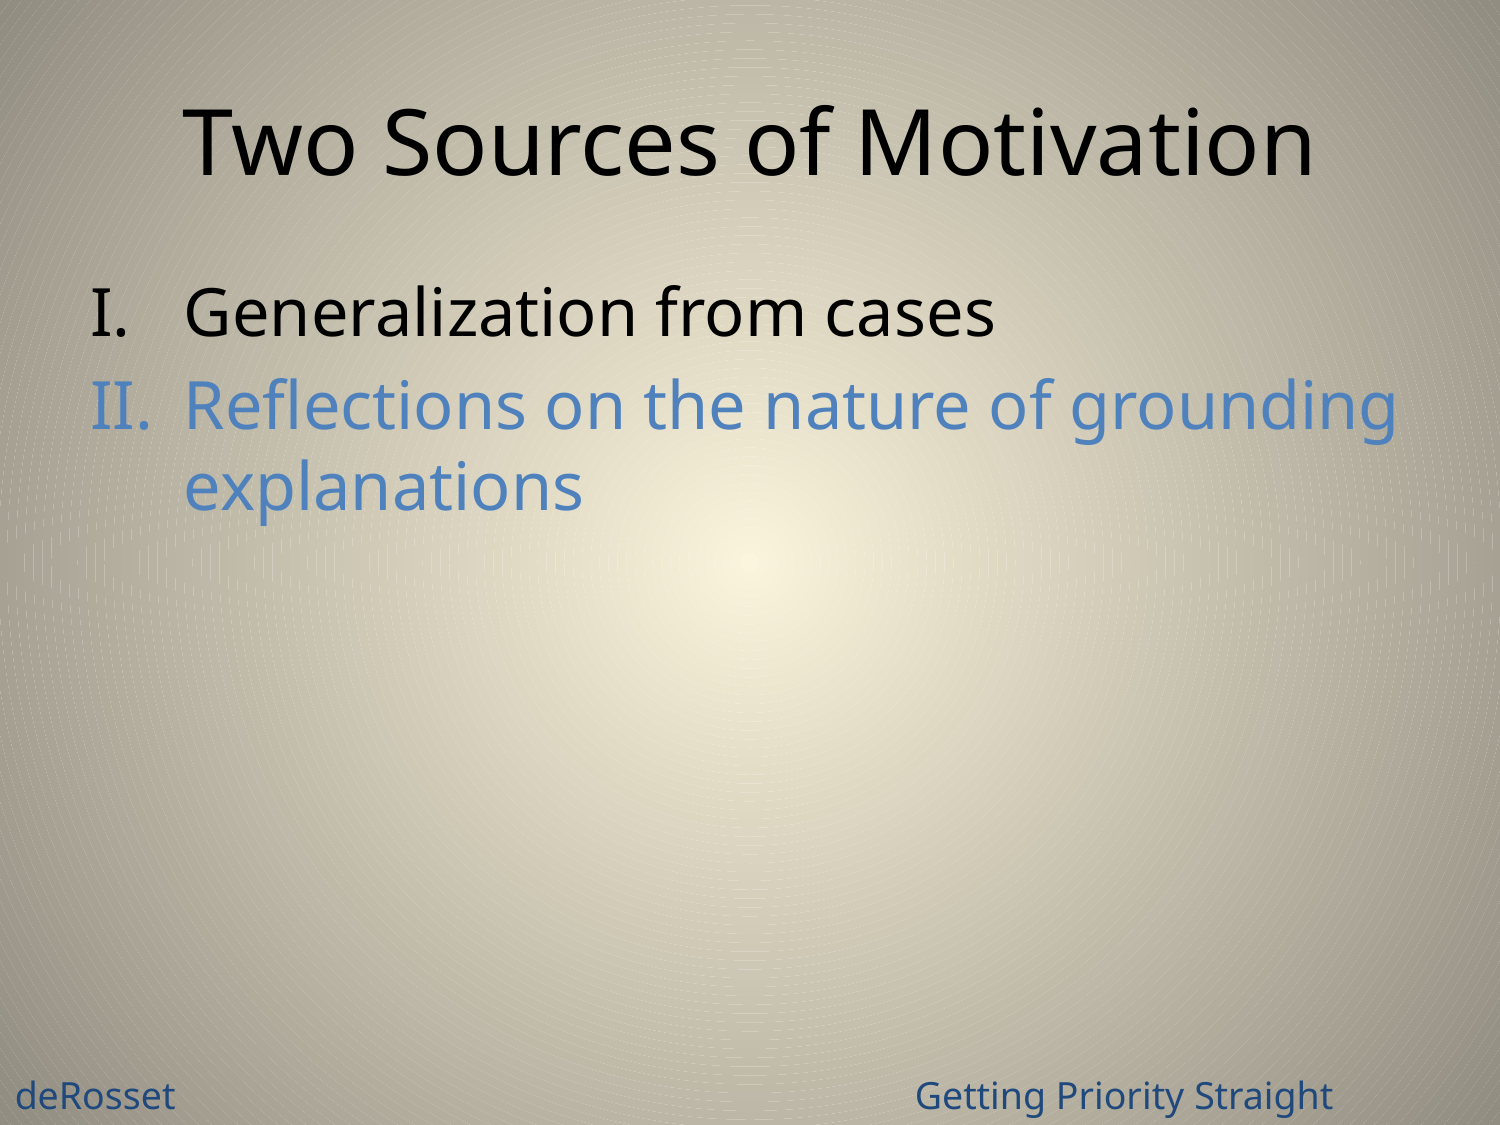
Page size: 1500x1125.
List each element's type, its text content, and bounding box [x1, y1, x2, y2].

title Two Sources of Motivation [75, 45, 1425, 233]
text_box deRosset Getting Priority Straight 9 November 2009 [0, 1064, 1500, 1125]
list Generalization from cases Reflections on the nature of grounding explanations [75, 262, 1425, 1005]
